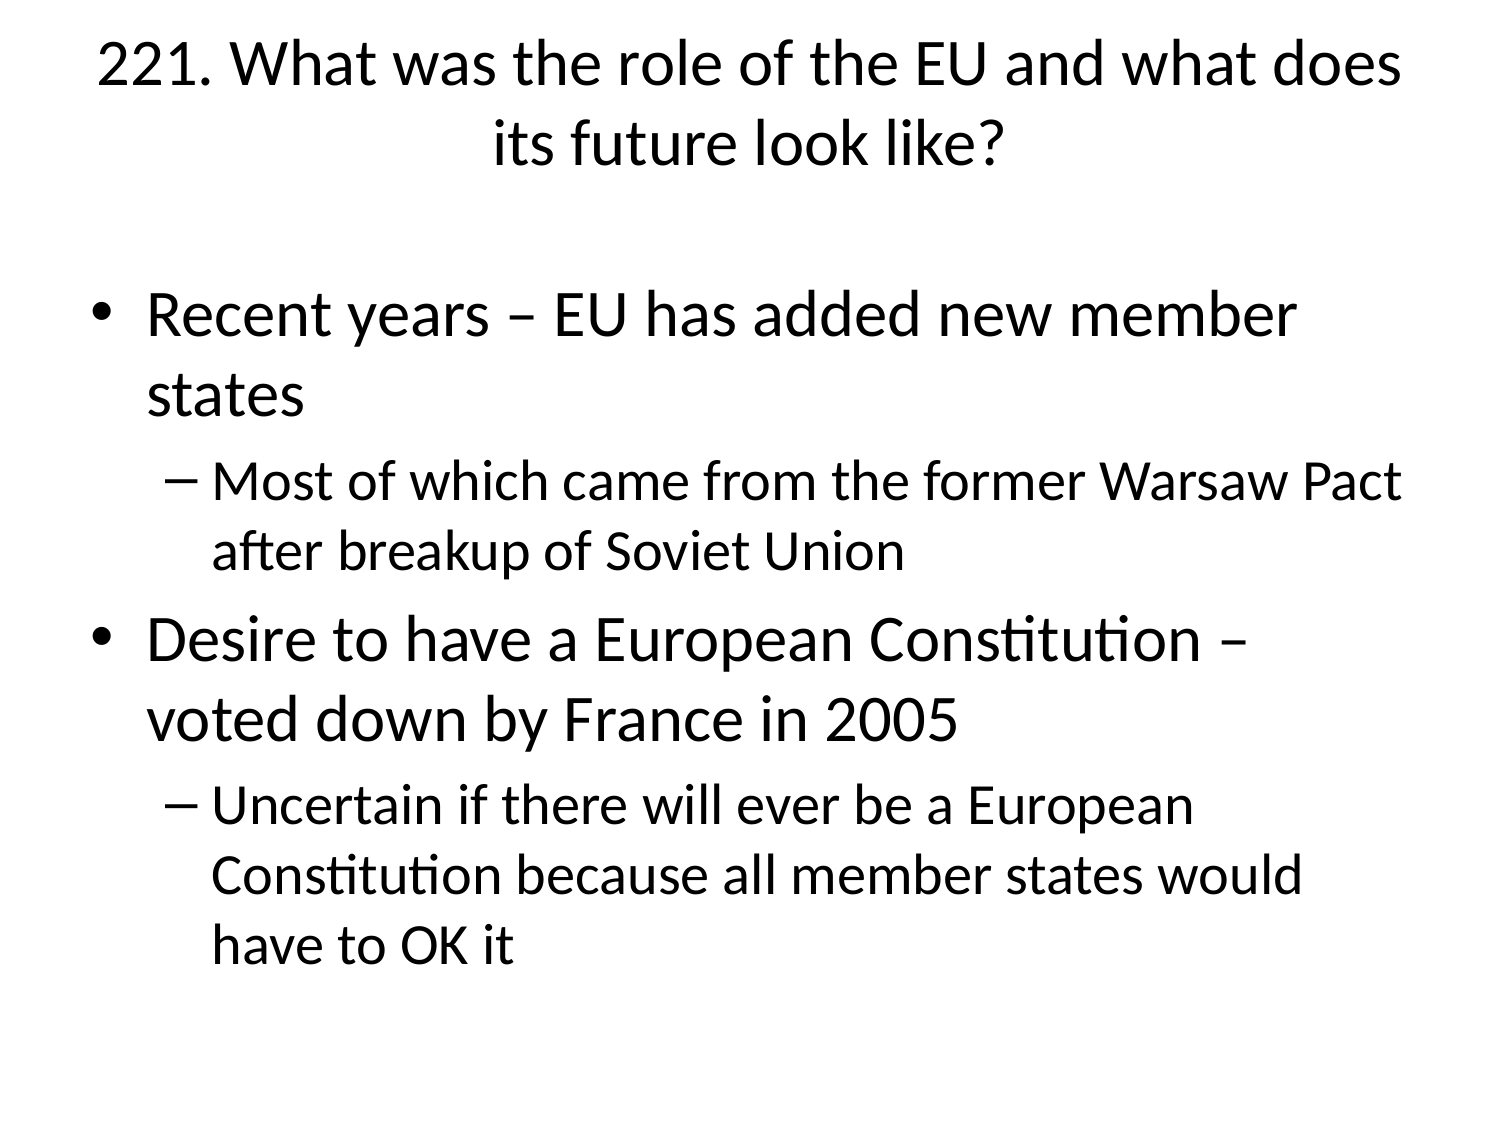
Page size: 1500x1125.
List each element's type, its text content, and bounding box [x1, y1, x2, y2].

list Recent years – EU has added new member states Most of which came from the former Warsaw Pact after breakup of Soviet Union Desire to have a European Constitution – voted down by France in 2005 Uncertain if there will ever be a European Constitution because all member states would have to OK it [75, 262, 1425, 1005]
title 221. What was the role of the EU and what does its future look like? [75, 45, 1425, 233]
